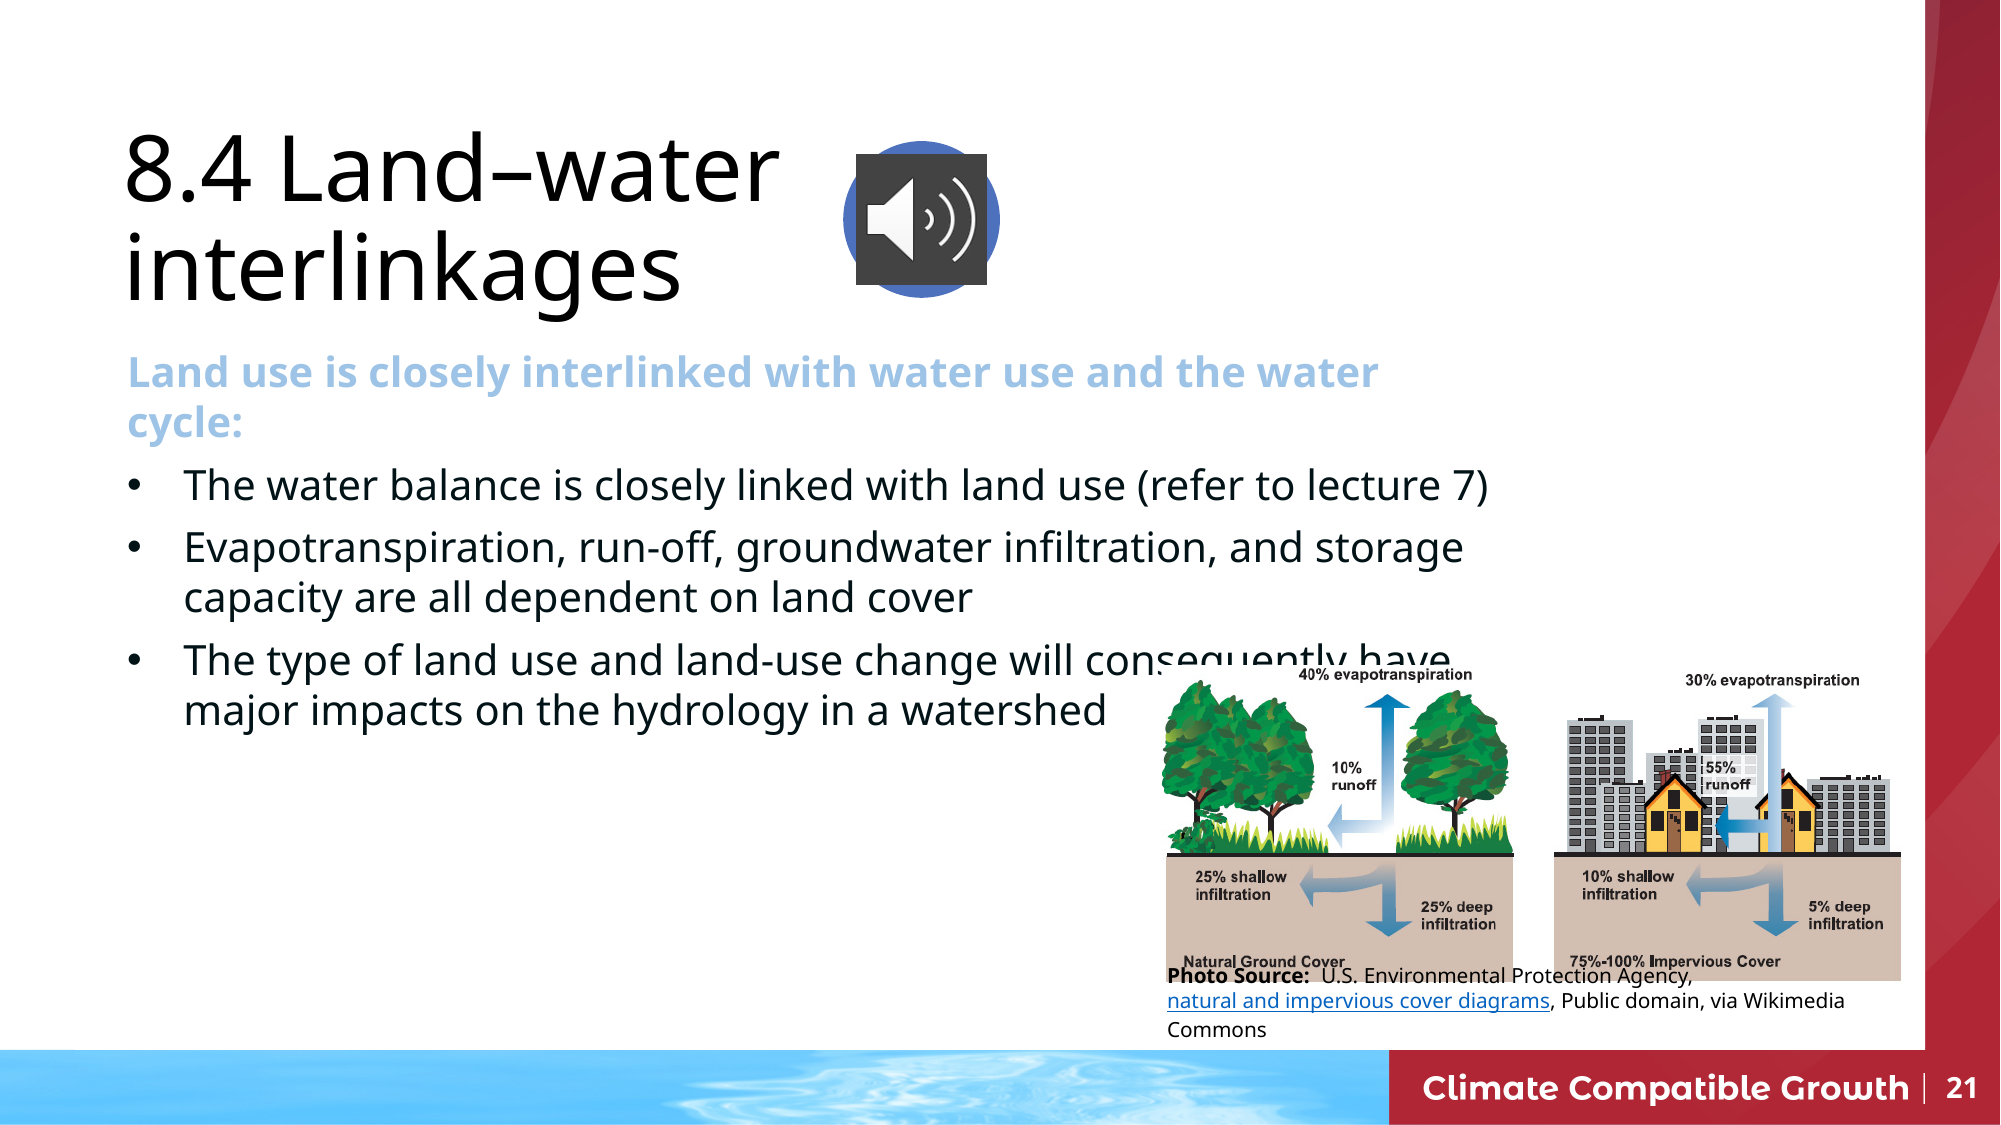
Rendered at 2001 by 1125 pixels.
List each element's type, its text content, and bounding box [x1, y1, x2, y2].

text_box [842, 177, 854, 262]
title 8.4 Land–water interlinkages [108, 110, 895, 329]
text_box [989, 177, 1001, 262]
slide_number 21 [1925, 1059, 2000, 1120]
text_box Land use is closely interlinked with water use and the water cycle: The water balance is closely linked with land use (refer to lecture 7) Evapotranspiration, run-off, groundwater infiltration, and storage capacity are all dependent on land cover The type of land use and land-use change will consequently have major impacts on the hydrology in a watershed [112, 338, 1522, 742]
picture [0, 0, 2000, 1125]
text_box [879, 287, 964, 299]
text_box [879, 140, 964, 152]
text_box Photo Source: U.S. Environmental Protection Agency, natural and impervious cover diagrams, Public domain, via Wikimedia Commons [1152, 975, 1919, 1049]
